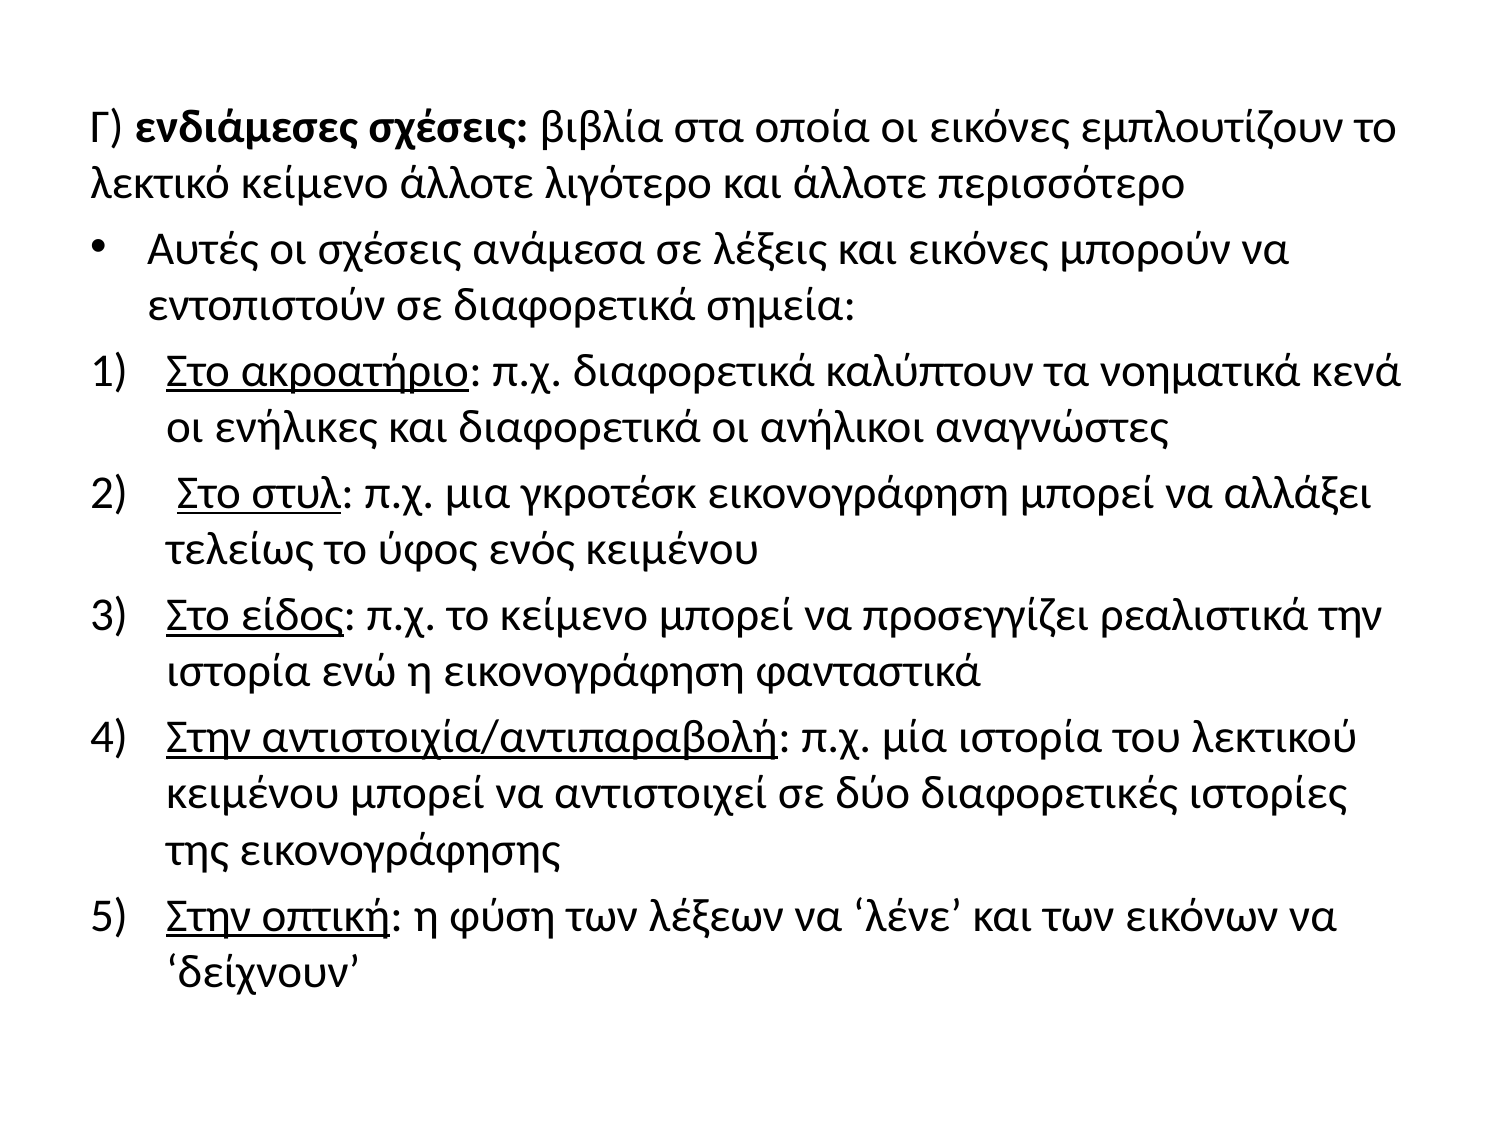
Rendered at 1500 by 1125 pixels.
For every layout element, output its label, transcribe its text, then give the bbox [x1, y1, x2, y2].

list Γ) ενδιάμεσες σχέσεις: βιβλία στα οποία οι εικόνες εμπλουτίζουν το λεκτικό κείμενο άλλοτε λιγότερο και άλλοτε περισσότερο Αυτές οι σχέσεις ανάμεσα σε λέξεις και εικόνες μπορούν να εντοπιστούν σε διαφορετικά σημεία: Στο ακροατήριο: π.χ. διαφορετικά καλύπτουν τα νοηματικά κενά οι ενήλικες και διαφορετικά οι ανήλικοι αναγνώστες Στο στυλ: π.χ. μια γκροτέσκ εικονογράφηση μπορεί να αλλάξει τελείως το ύφος ενός κειμένου Στο είδος: π.χ. το κείμενο μπορεί να προσεγγίζει ρεαλιστικά την ιστορία ενώ η εικονογράφηση φανταστικά Στην αντιστοιχία/αντιπαραβολή: π.χ. μία ιστορία του λεκτικού κειμένου μπορεί να αντιστοιχεί σε δύο διαφορετικές ιστορίες της εικονογράφησης Στην οπτική: η φύση των λέξεων να ‘λένε’ και των εικόνων να ‘δείχνουν’ [75, 87, 1425, 1005]
